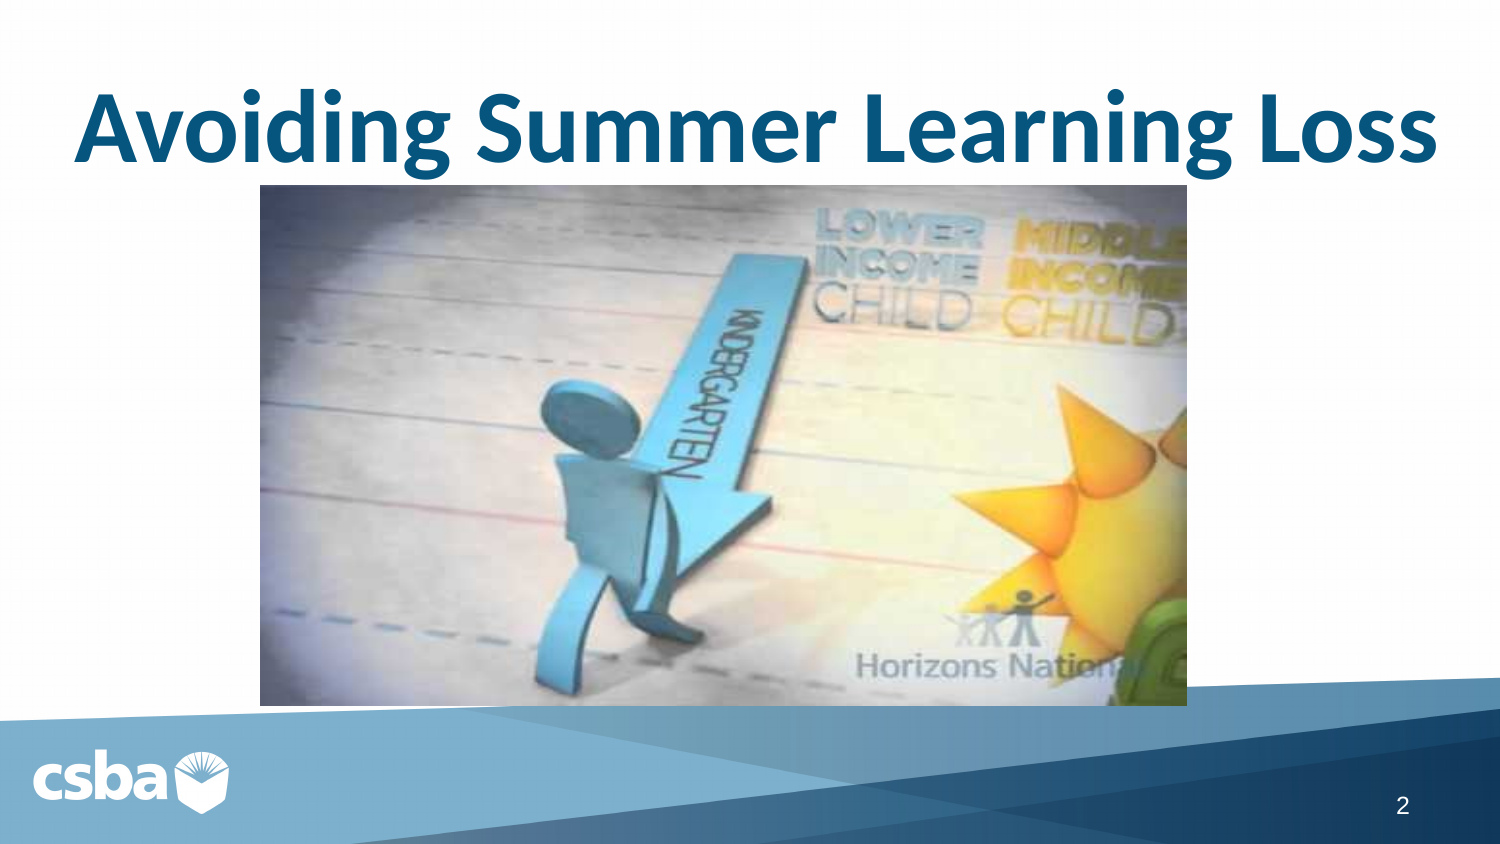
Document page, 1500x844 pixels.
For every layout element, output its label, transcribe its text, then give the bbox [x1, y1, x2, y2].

slide_number 2 [1354, 782, 1425, 827]
title Avoiding Summer Learning Loss [53, 50, 1462, 192]
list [259, 184, 1189, 708]
picture [0, 0, 1500, 844]
